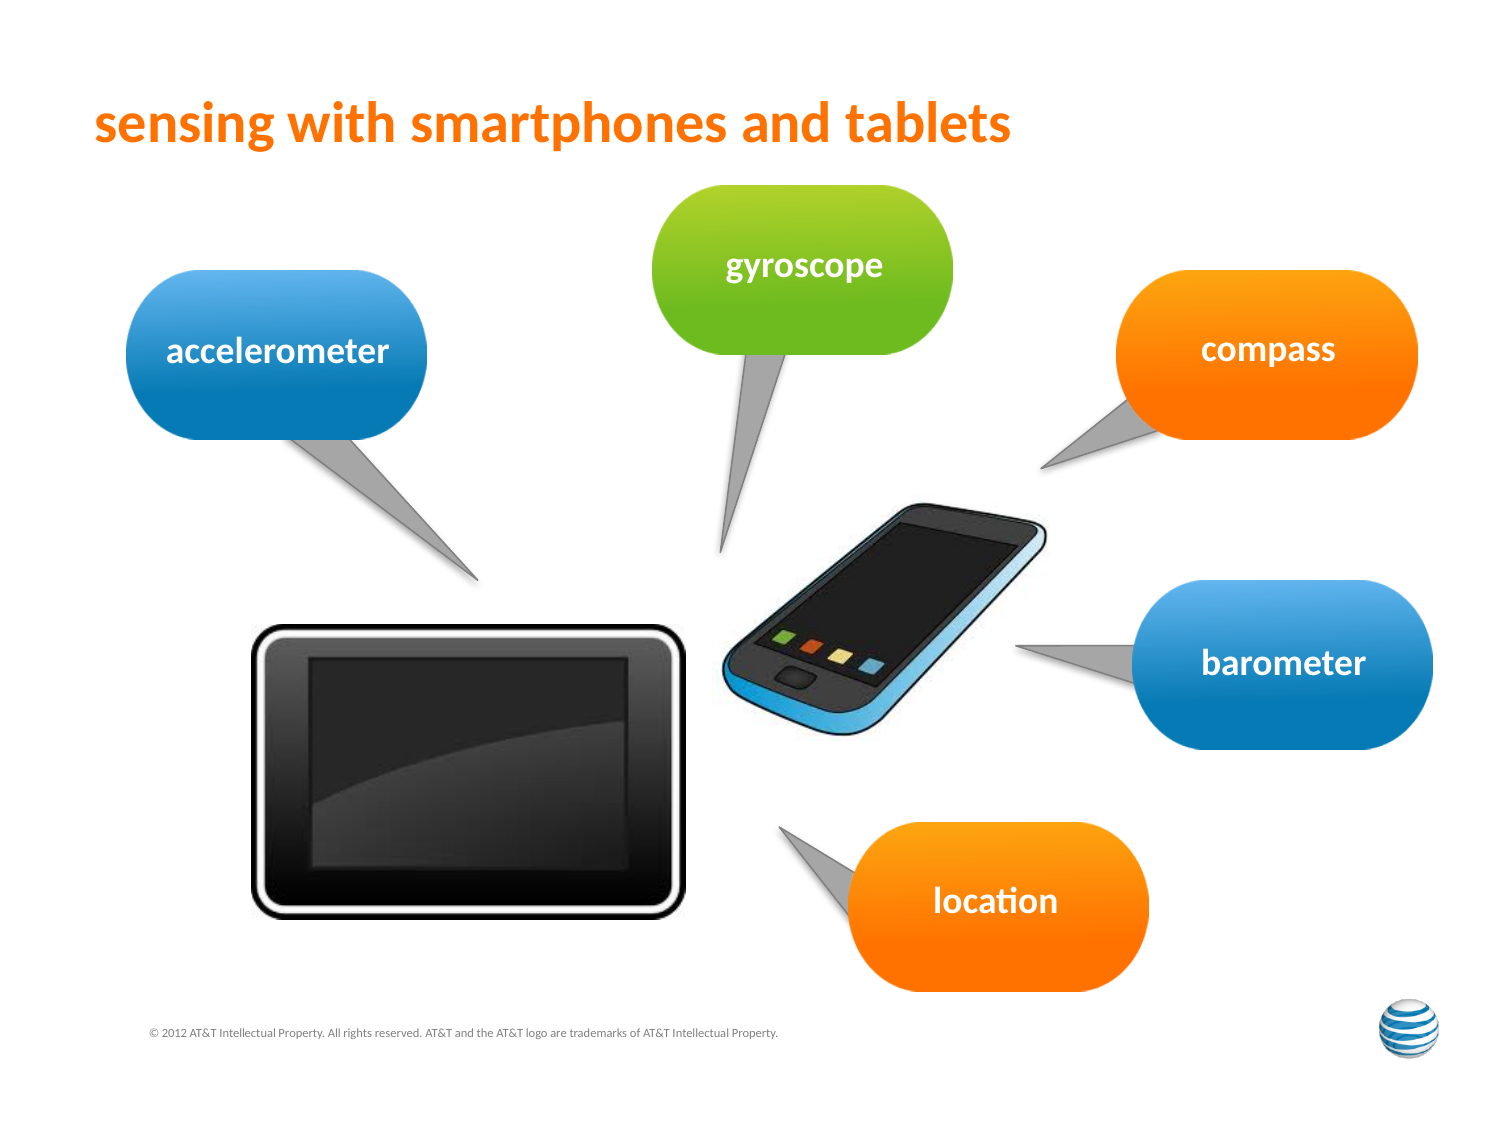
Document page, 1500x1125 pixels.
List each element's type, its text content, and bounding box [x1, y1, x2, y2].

picture [250, 624, 686, 920]
text_box [778, 826, 843, 910]
text_box [1040, 411, 1113, 470]
footer © 2012 AT&T Intellectual Property. All rights reserved. AT&T and the AT&T logo are trademarks of AT&T Intellectual Property. [148, 1024, 1096, 1101]
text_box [126, 270, 428, 440]
text_box [1069, 644, 1127, 682]
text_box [652, 185, 953, 355]
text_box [848, 821, 1150, 992]
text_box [1132, 580, 1433, 750]
title sensing with smartphones and tablets [94, 84, 1406, 260]
text_box [727, 364, 783, 492]
text_box [302, 449, 479, 581]
picture [1377, 997, 1500, 1125]
picture [711, 493, 1065, 742]
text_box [1116, 270, 1418, 440]
